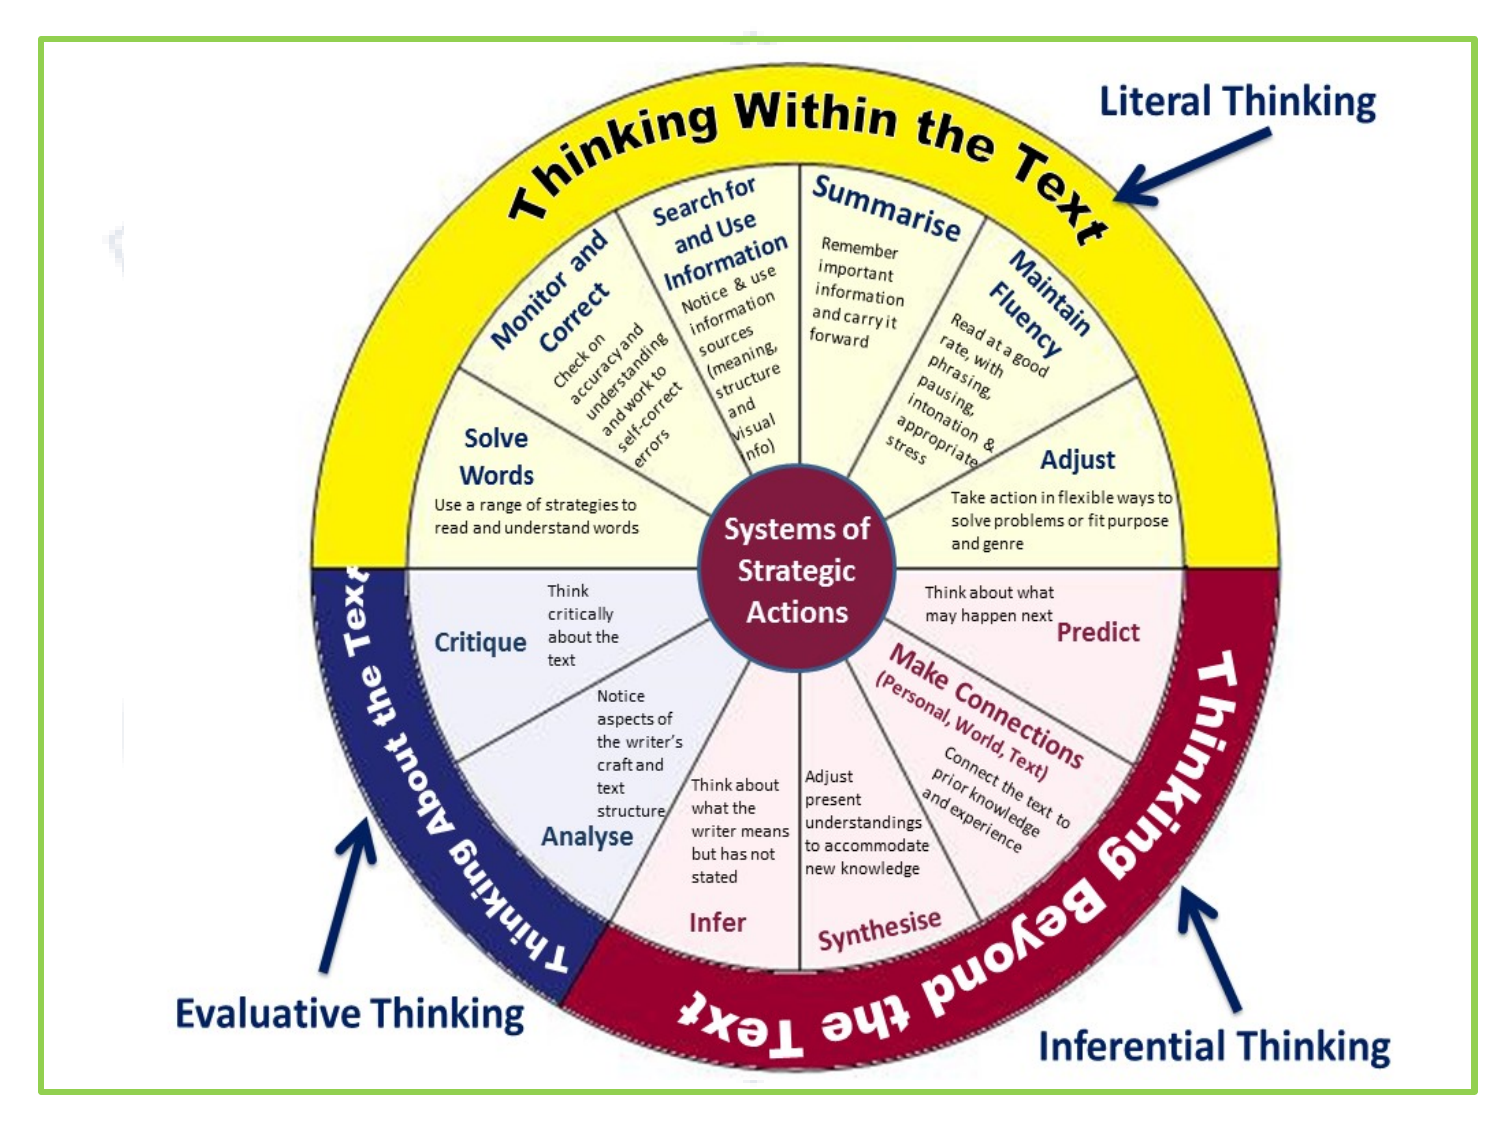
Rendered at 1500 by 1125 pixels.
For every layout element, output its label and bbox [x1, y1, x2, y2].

list [124, 45, 1438, 1080]
text_box [41, 38, 1475, 1093]
